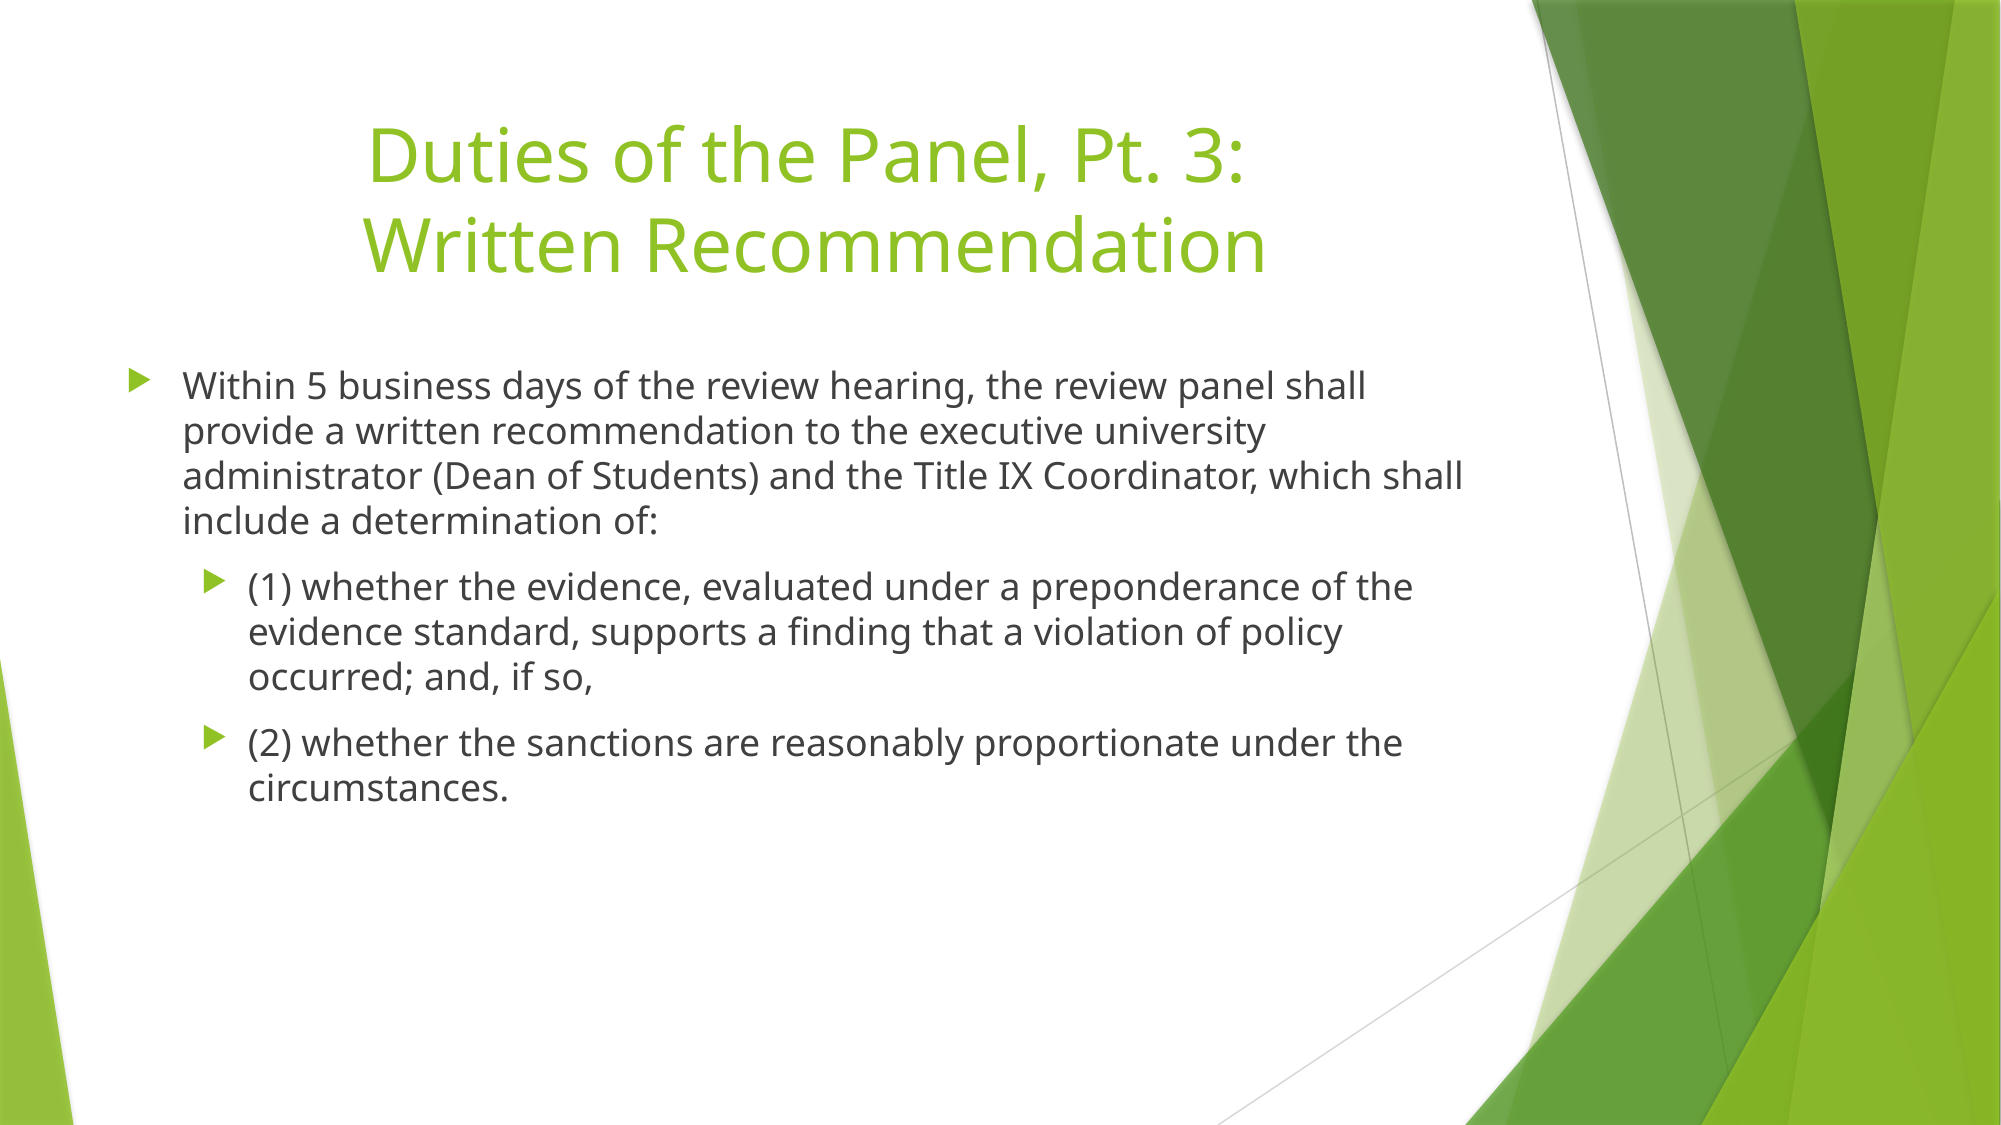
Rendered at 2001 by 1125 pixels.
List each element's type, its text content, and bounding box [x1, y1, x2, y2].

title Duties of the Panel, Pt. 3: Written Recommendation [111, 99, 1522, 317]
list Within 5 business days of the review hearing, the review panel shall provide a written recommendation to the executive university administrator (Dean of Students) and the Title IX Coordinator, which shall include a determination of: (1) whether the evidence, evaluated under a preponderance of the evidence standard, supports a finding that a violation of policy occurred; and, if so, (2) whether the sanctions are reasonably proportionate under the circumstances. [111, 354, 1522, 992]
